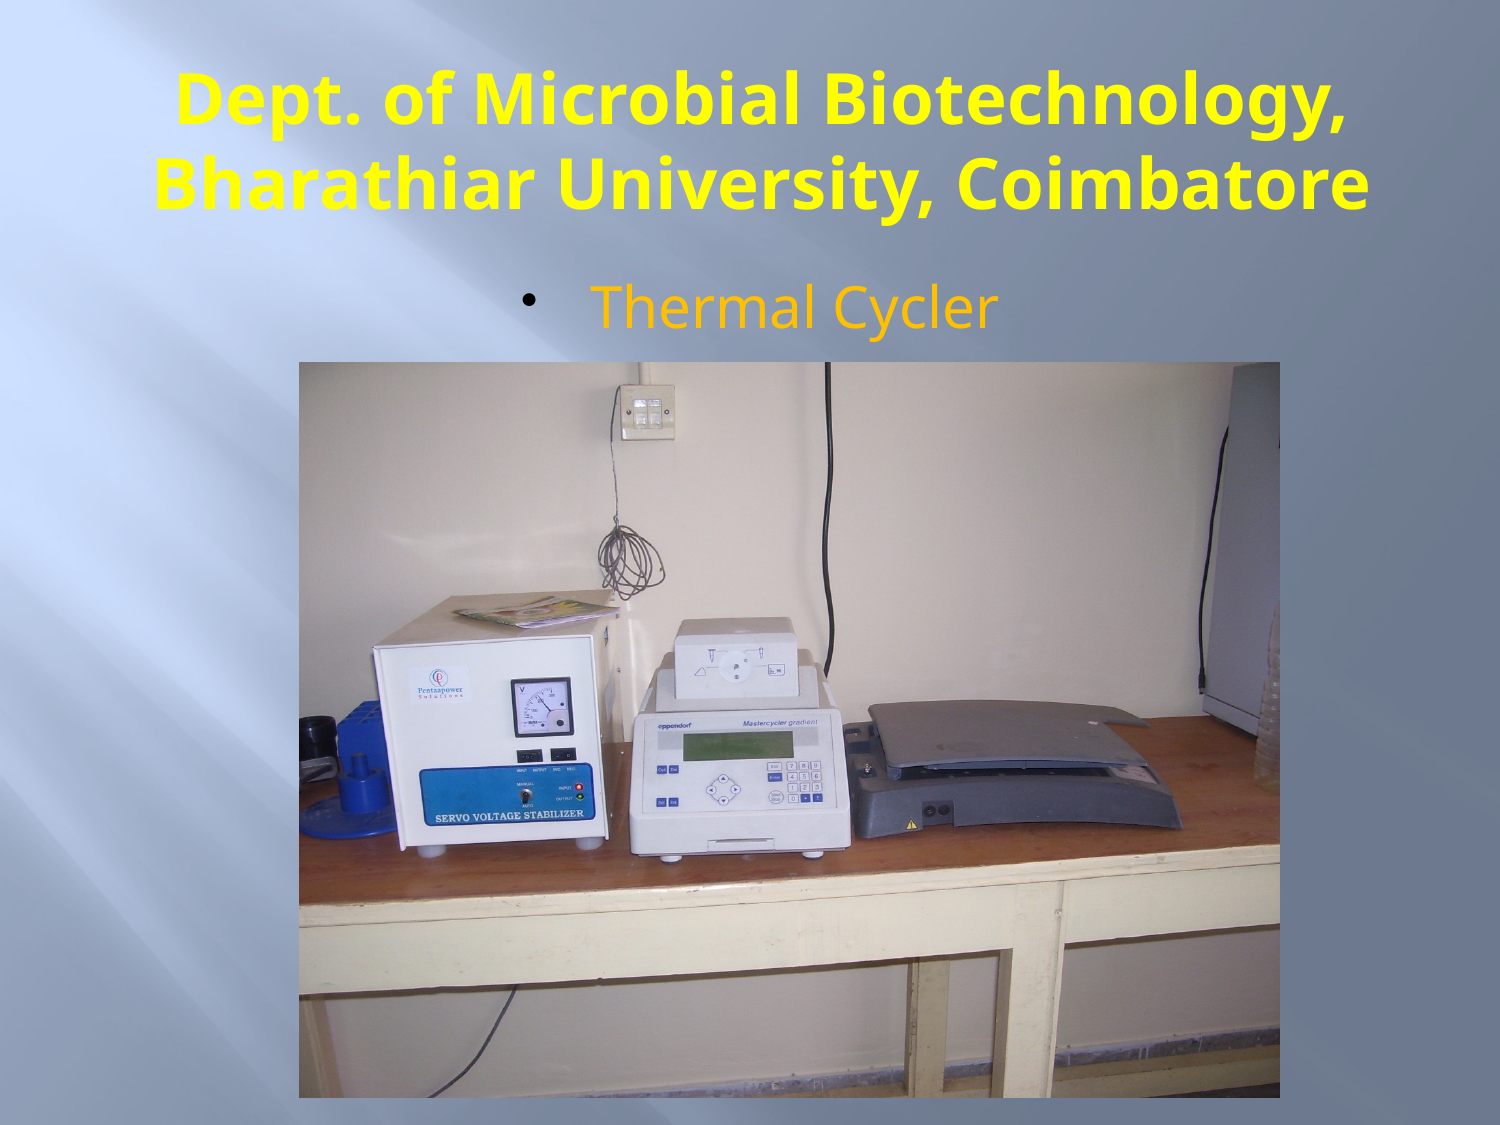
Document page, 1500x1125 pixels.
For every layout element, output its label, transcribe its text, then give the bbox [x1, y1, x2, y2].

picture [299, 362, 1280, 1098]
list Thermal Cycler [75, 262, 1425, 1035]
title Dept. of Microbial Biotechnology, Bharathiar University, Coimbatore [75, 45, 1450, 233]
